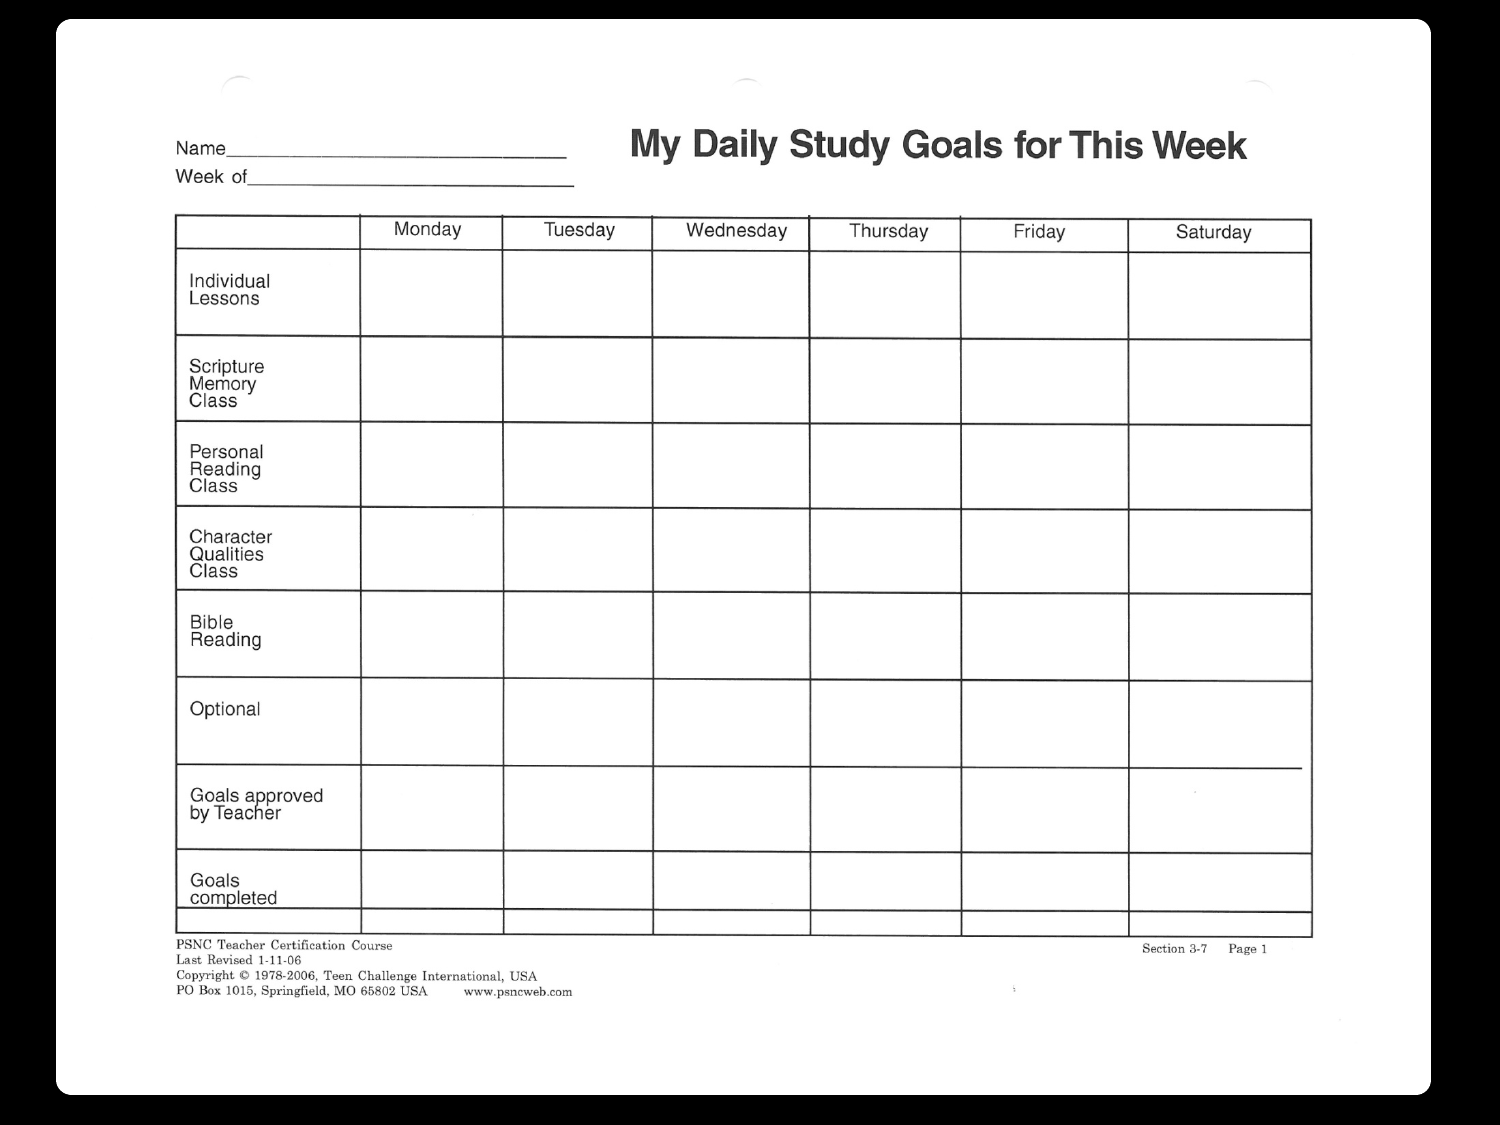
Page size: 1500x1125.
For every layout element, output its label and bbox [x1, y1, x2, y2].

list [87, 49, 1401, 1065]
